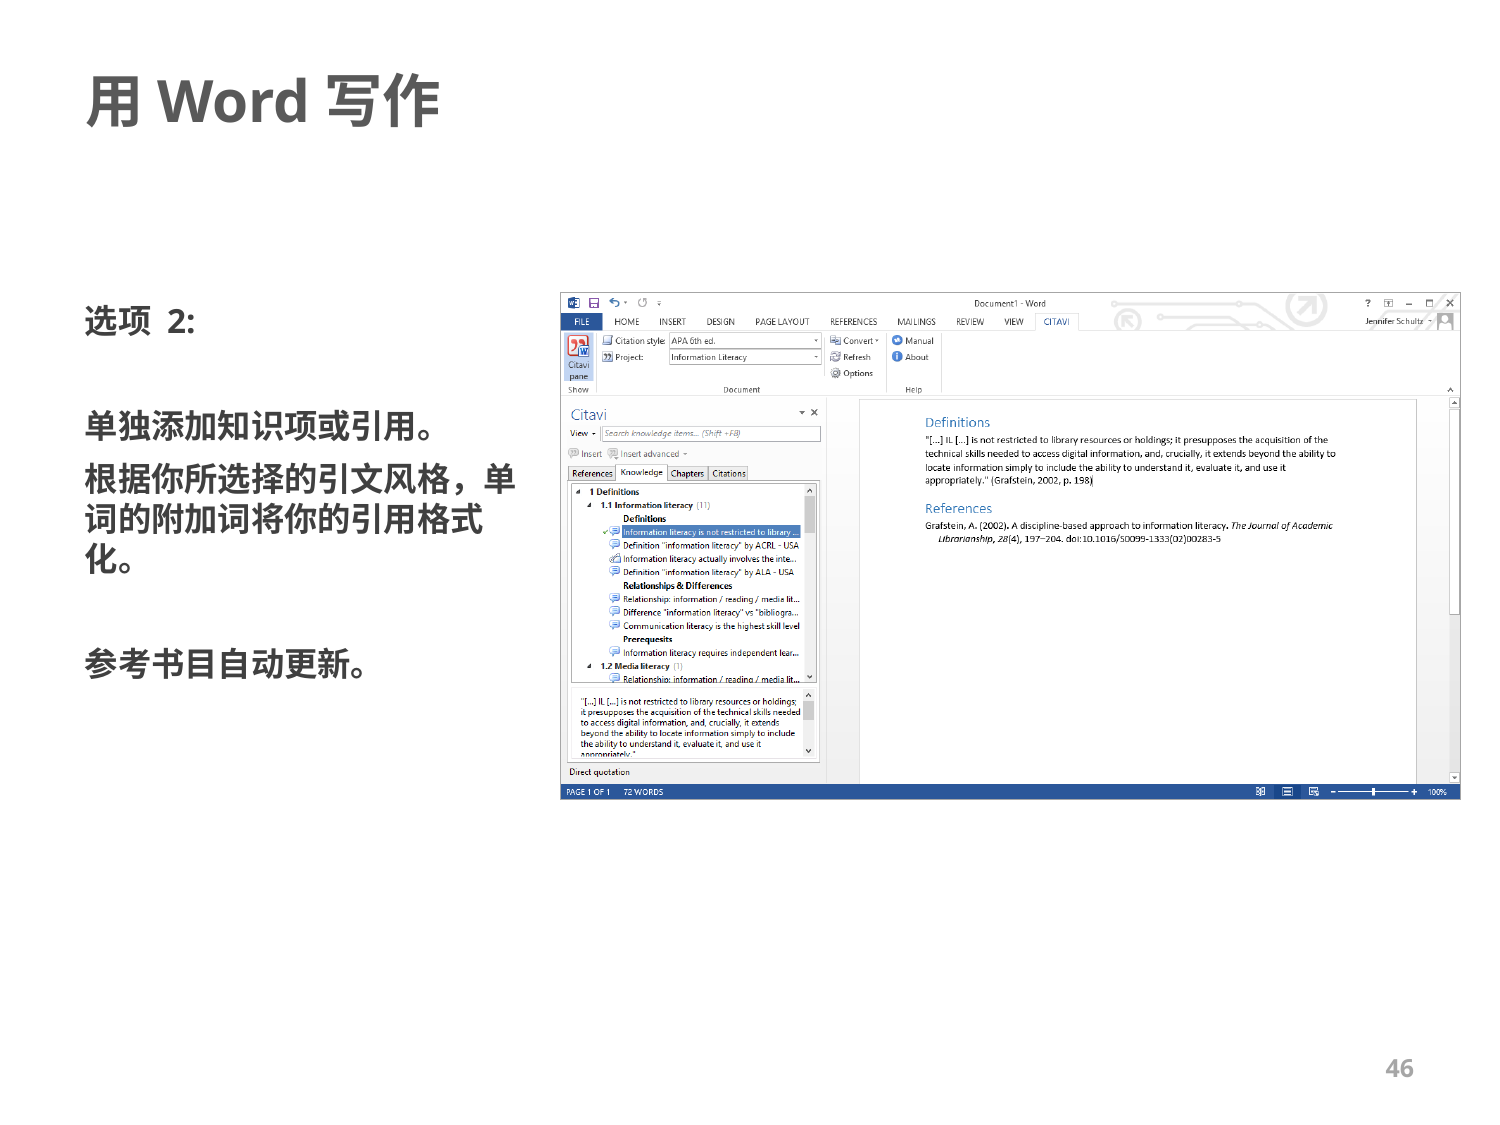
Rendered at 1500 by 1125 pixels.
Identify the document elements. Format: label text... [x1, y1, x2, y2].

slide_number 46 [1281, 1034, 1430, 1094]
title 用Word写作 [70, 46, 1421, 153]
picture [560, 292, 1461, 800]
text_box 选项 2: 单独添加知识项或引用。 根据你所选择的引文风格，单词的附加词将你的引用格式化。 参考书目自动更新。 [70, 292, 559, 691]
